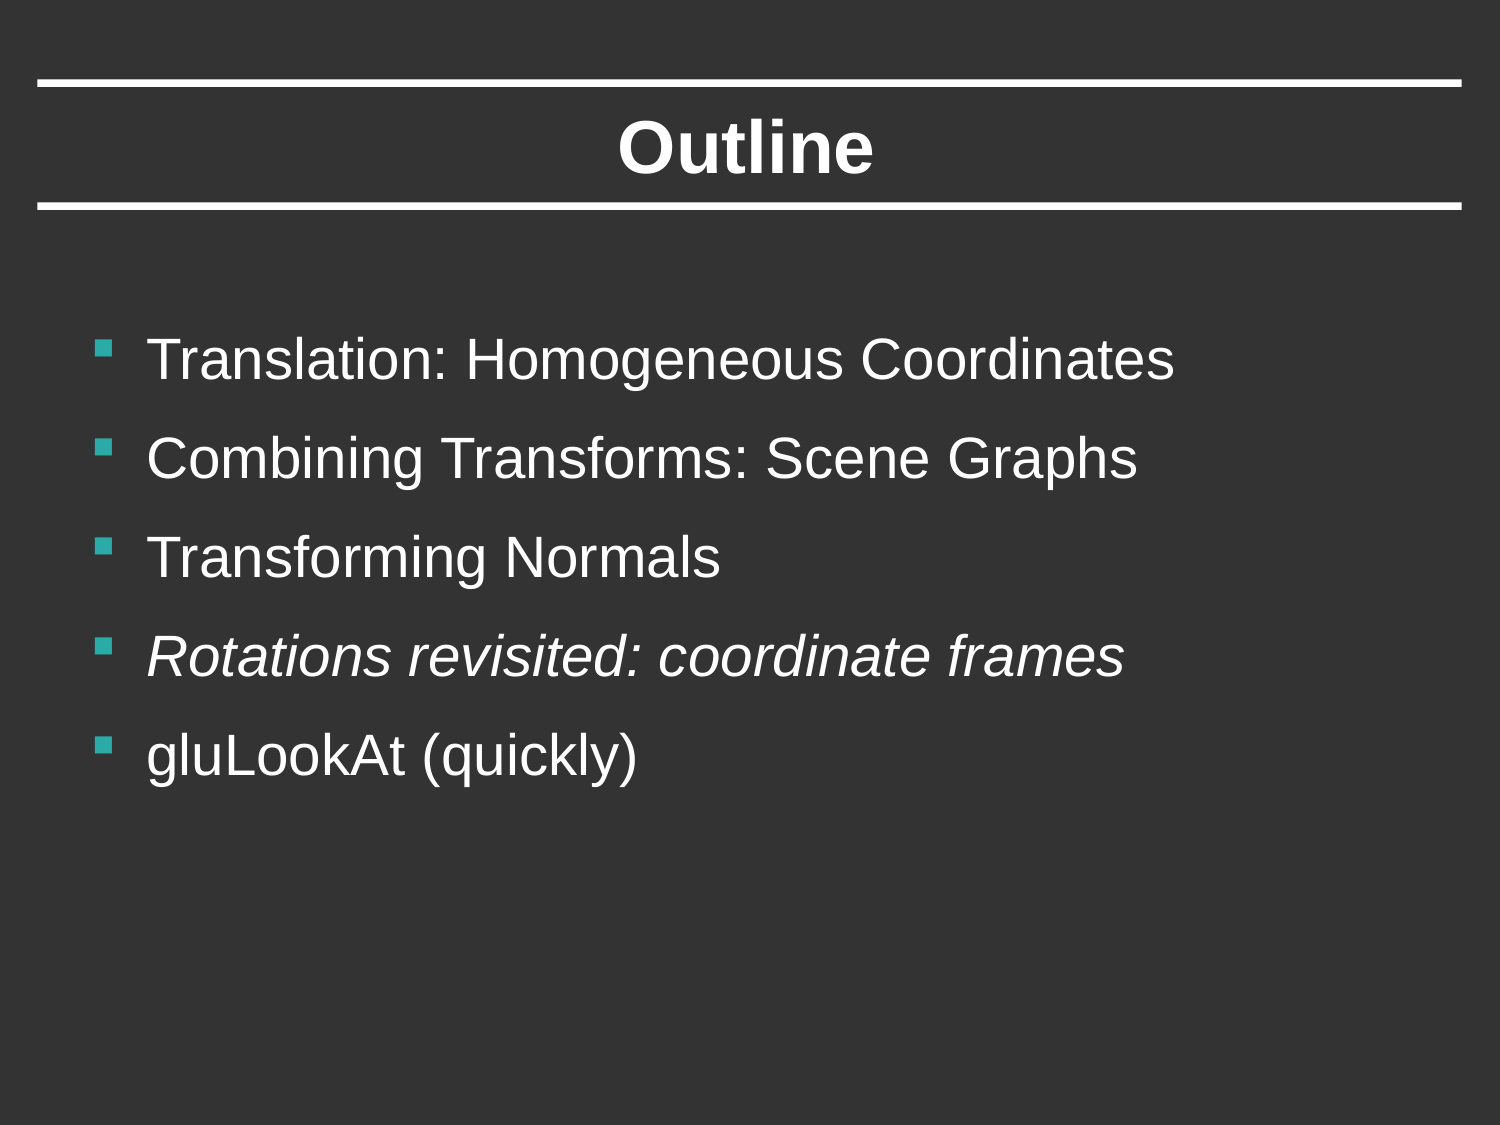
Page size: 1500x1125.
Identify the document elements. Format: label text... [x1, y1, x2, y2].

title Outline [111, 87, 1383, 200]
list Translation: Homogeneous Coordinates Combining Transforms: Scene Graphs Transforming Normals Rotations revisited: coordinate frames gluLookAt (quickly) [75, 214, 1425, 1125]
